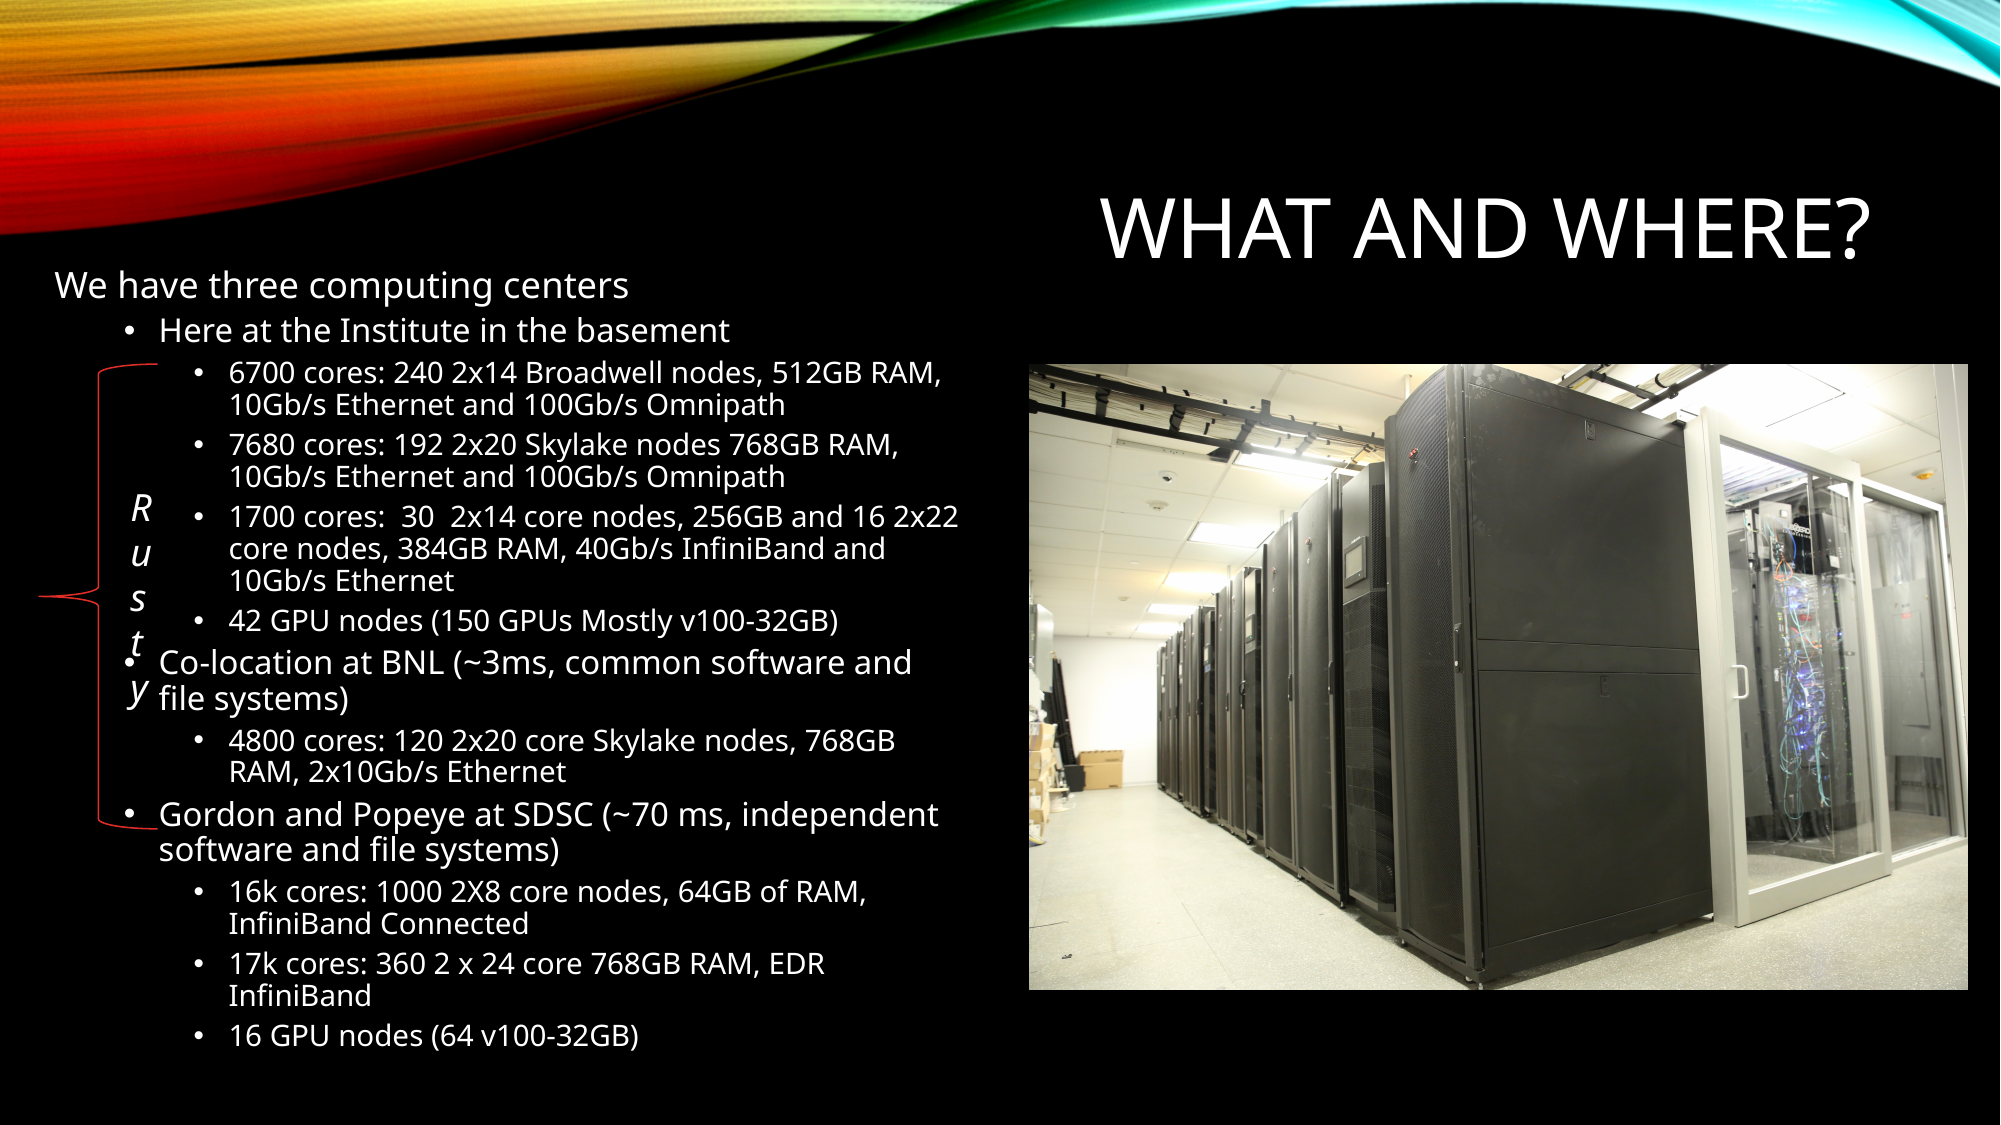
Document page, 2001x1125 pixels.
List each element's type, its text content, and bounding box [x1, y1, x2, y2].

list We have three computing centers Here at the Institute in the basement 6700 cores: 240 2x14 Broadwell nodes, 512GB RAM, 10Gb/s Ethernet and 100Gb/s Omnipath 7680 cores: 192 2x20 Skylake nodes 768GB RAM, 10Gb/s Ethernet and 100Gb/s Omnipath 1700 cores: 30 2x14 core nodes, 256GB and 16 2x22 core nodes, 384GB RAM, 40Gb/s InfiniBand and 10Gb/s Ethernet 42 GPU nodes (150 GPUs Mostly v100-32GB) Co-location at BNL (~3ms, common software and file systems) 4800 cores: 120 2x20 core Skylake nodes, 768GB RAM, 2x10Gb/s Ethernet Gordon and Popeye at SDSC (~70 ms, independent software and file systems) 16k cores: 1000 2X8 core nodes, 64GB of RAM, InfiniBand Connected 17k cores: 360 2 x 24 core 768GB RAM, EDR InfiniBand 16 GPU nodes (64 v100-32GB) [39, 259, 981, 1066]
picture [1029, 363, 1968, 990]
text_box Rusty [38, 363, 158, 830]
picture [0, 0, 2000, 237]
title What and where? [474, 125, 1888, 338]
